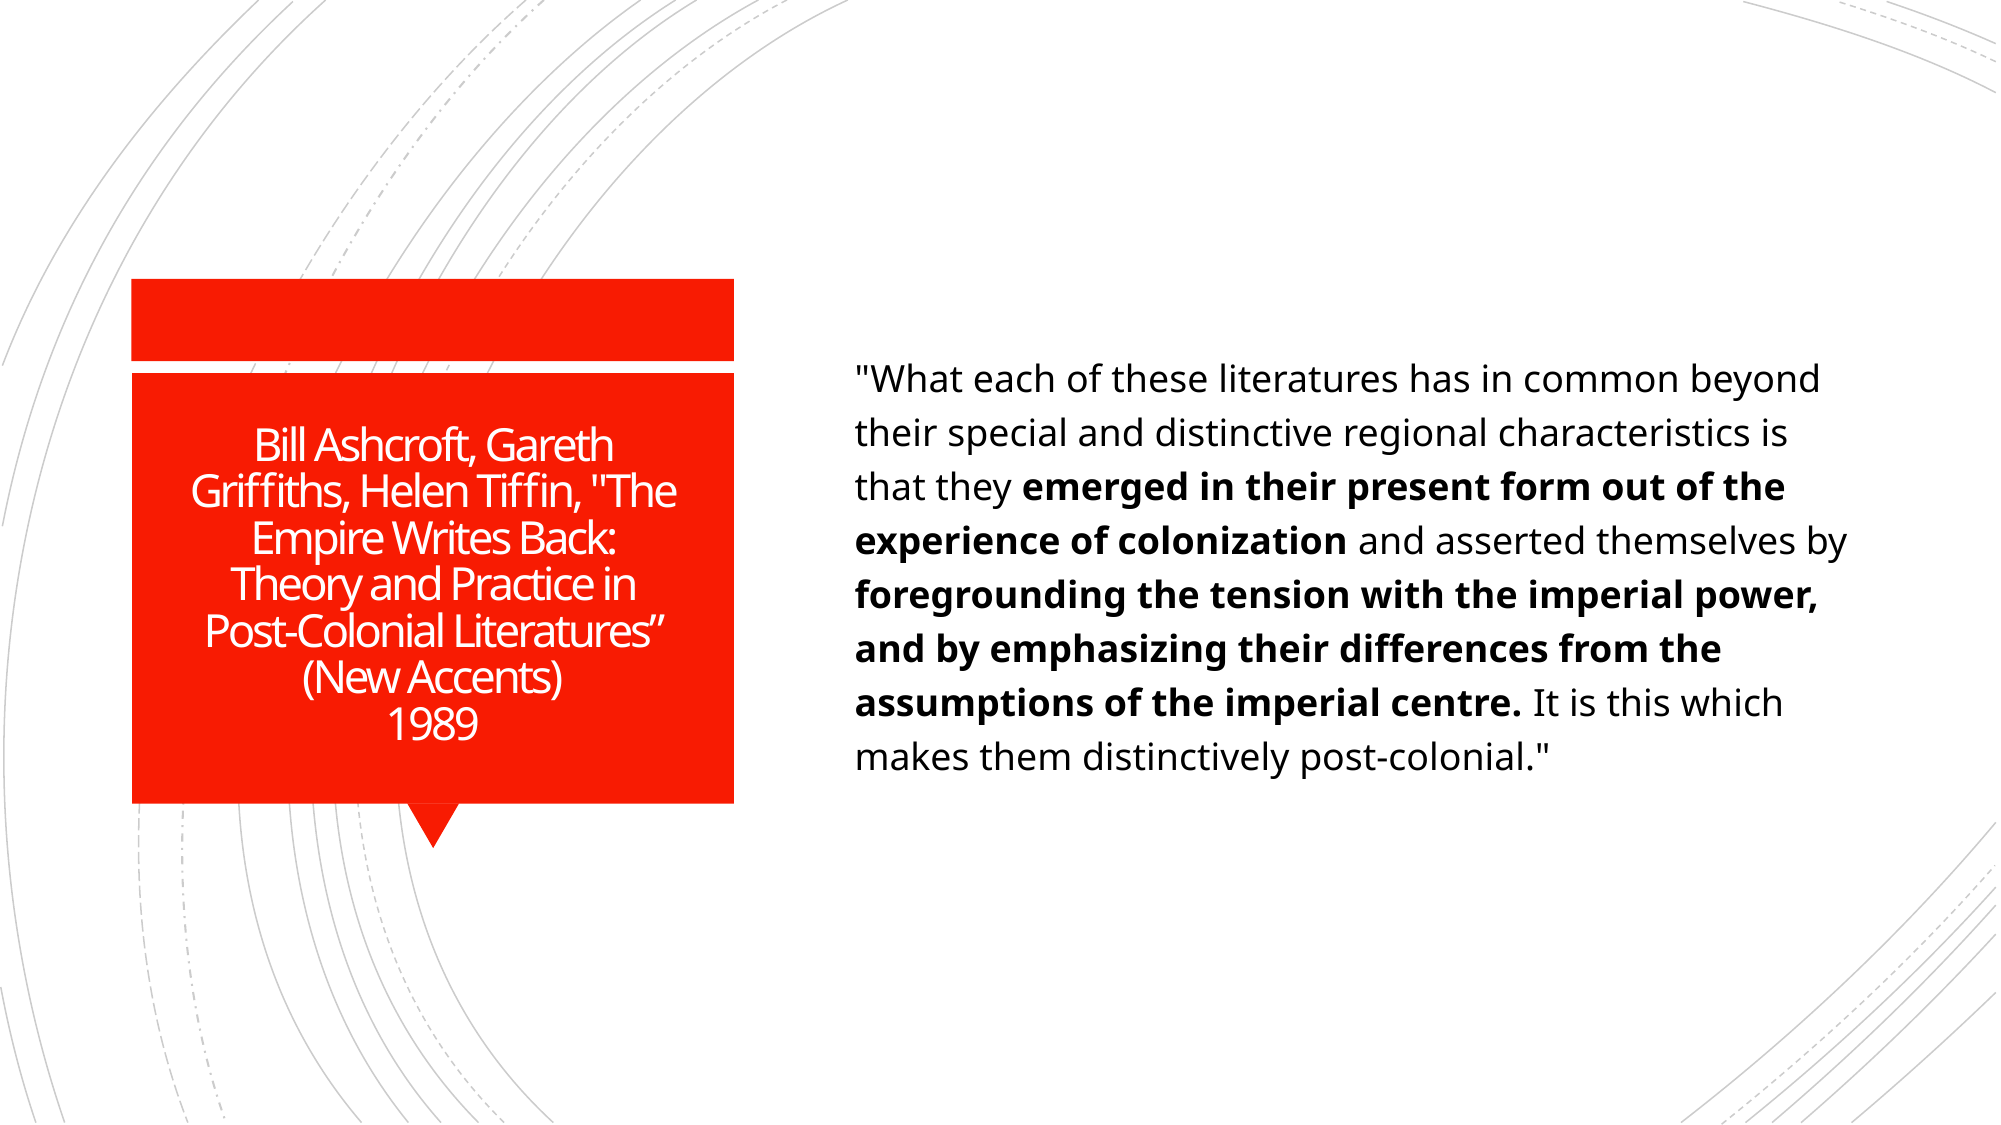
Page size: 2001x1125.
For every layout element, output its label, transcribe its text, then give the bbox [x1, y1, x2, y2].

list "What each of these literatures has in common beyond their special and distinctive regional characteristics is that they emerged in their present form out of the experience of colonization and asserted themselves by foregrounding the tension with the imperial power, and by emphasizing their differences from the assumptions of the imperial centre. It is this which makes them distinctively post-colonial." [839, 131, 1871, 993]
title Bill Ashcroft, Gareth Griffiths, Helen Tiffin, "The Empire Writes Back: Theory and Practice in Post-Colonial Literatures” (New Accents) 1989 [145, 385, 720, 789]
